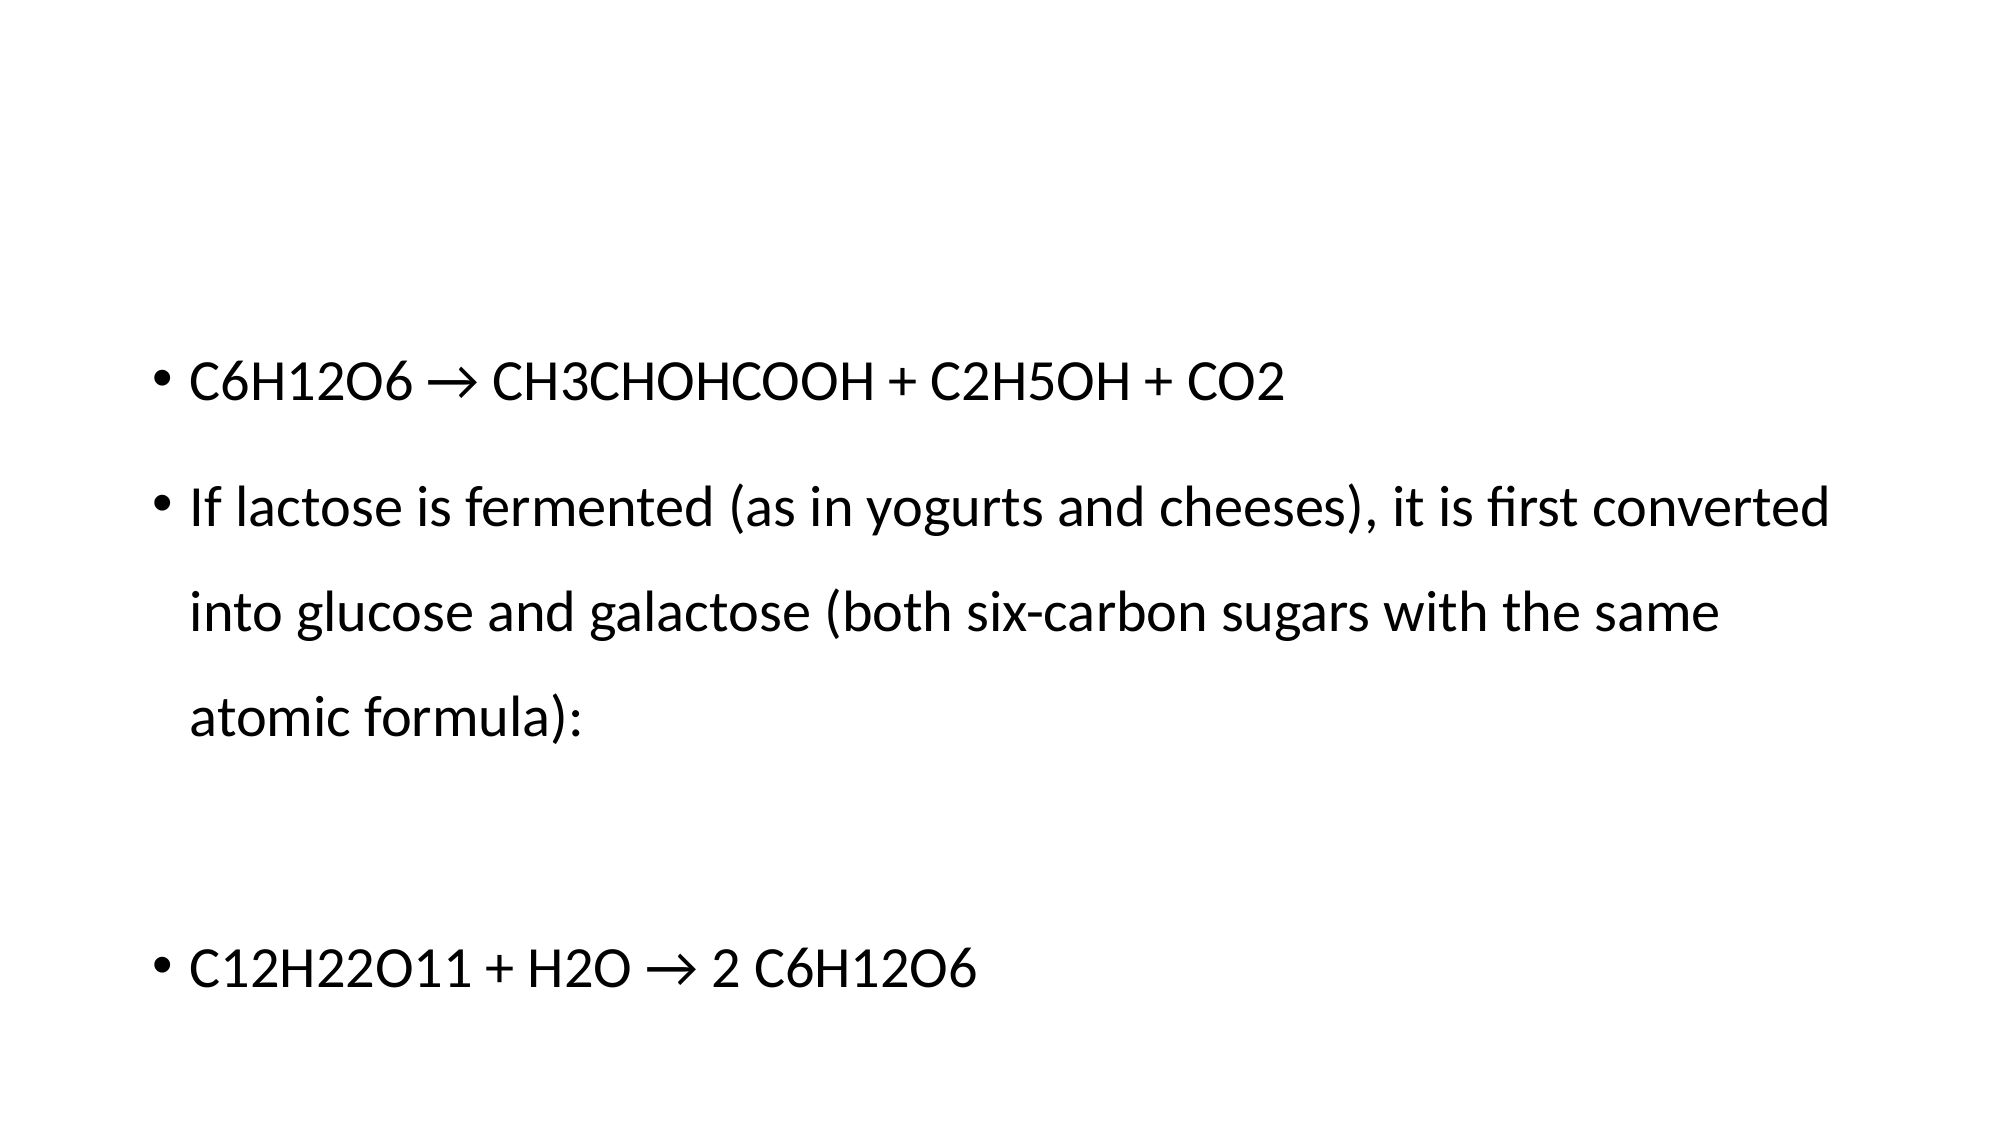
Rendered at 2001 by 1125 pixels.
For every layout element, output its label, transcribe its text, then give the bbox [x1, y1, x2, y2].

list C6H12O6 → CH3CHOHCOOH + C2H5OH + CO2 If lactose is fermented (as in yogurts and cheeses), it is first converted into glucose and galactose (both six-carbon sugars with the same atomic formula): C12H22O11 + H2O → 2 C6H12O6 [137, 299, 1863, 1014]
